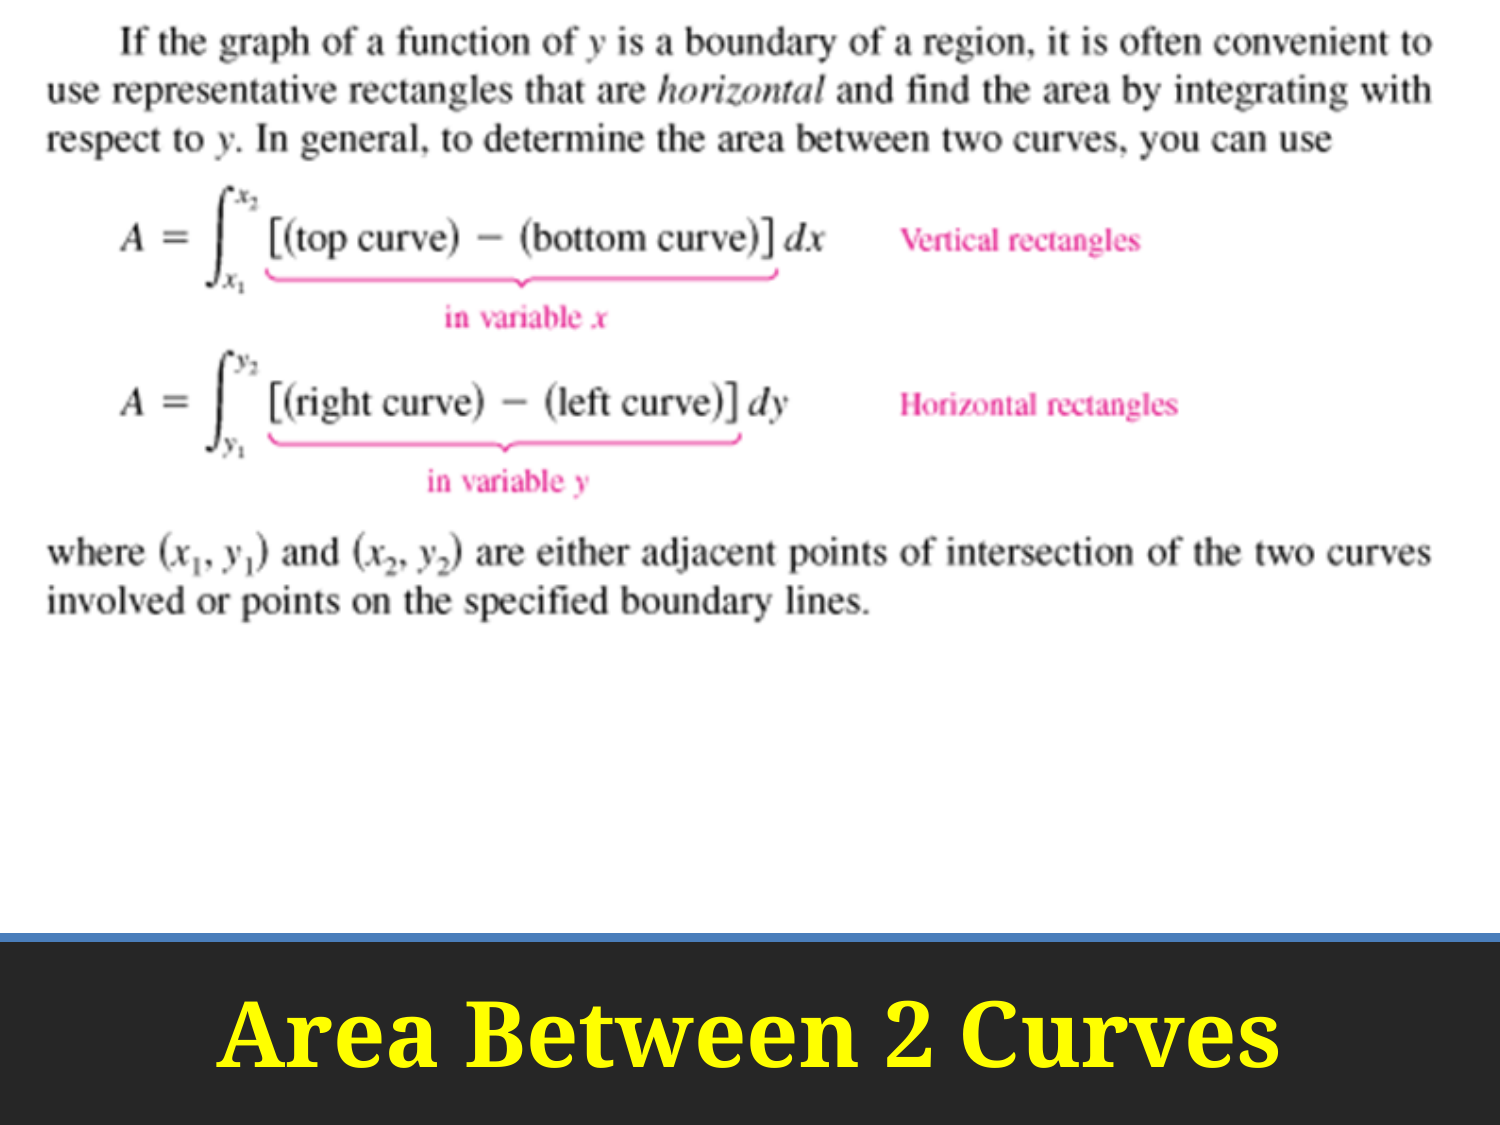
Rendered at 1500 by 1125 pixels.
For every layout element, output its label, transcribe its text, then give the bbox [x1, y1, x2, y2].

picture [37, 0, 1464, 638]
title Area Between 2 Curves [37, 937, 1463, 1125]
